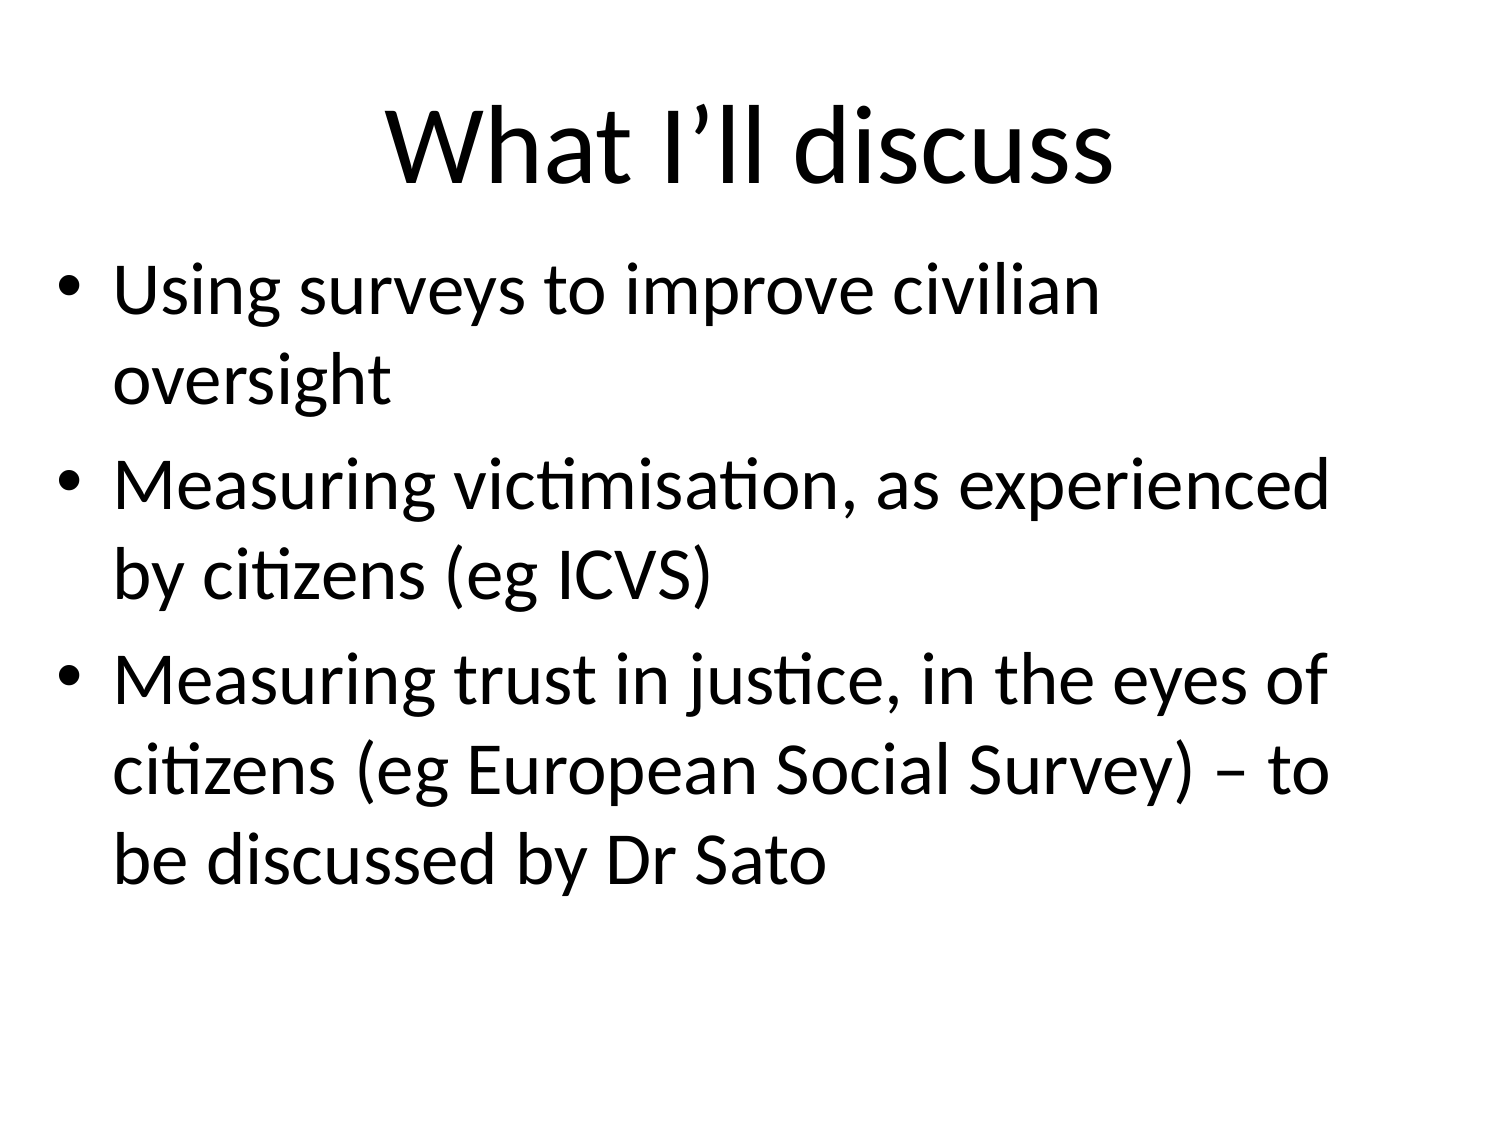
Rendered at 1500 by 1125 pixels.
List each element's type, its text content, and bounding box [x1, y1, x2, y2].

title What I’ll discuss [75, 45, 1425, 233]
list Using surveys to improve civilian oversight Measuring victimisation, as experienced by citizens (eg ICVS) Measuring trust in justice, in the eyes of citizens (eg European Social Survey) – to be discussed by Dr Sato [41, 231, 1392, 935]
